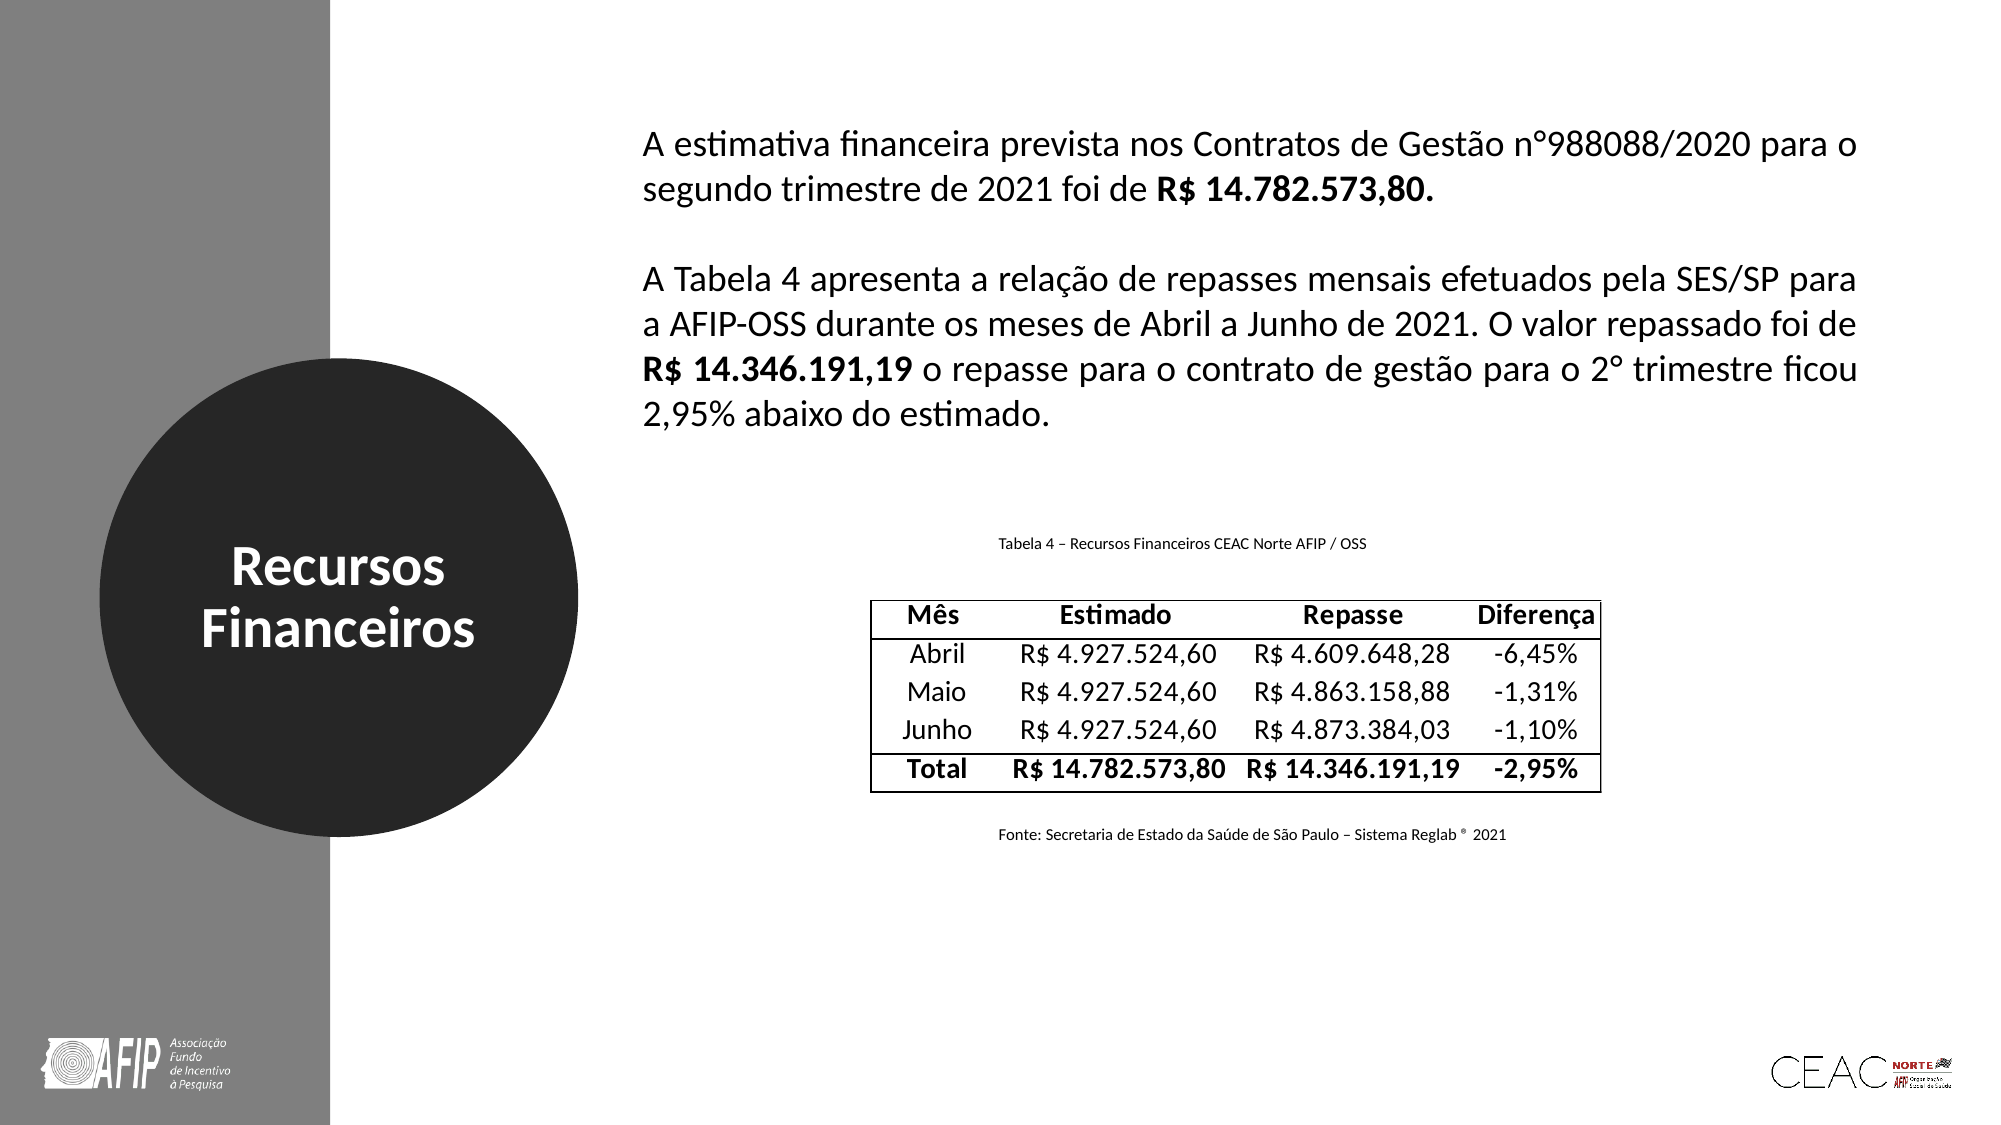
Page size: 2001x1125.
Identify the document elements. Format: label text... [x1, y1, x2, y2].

picture [870, 599, 1603, 795]
picture [1763, 1049, 1962, 1098]
text_box Fonte: Secretaria de Estado da Saúde de São Paulo – Sistema Reglab ® 2021 [984, 806, 1551, 852]
text_box Recursos Financeiros [113, 372, 564, 823]
text_box [0, 0, 331, 1125]
text_box A estimativa financeira prevista nos Contratos de Gestão n°988088/2020 para o segundo trimestre de 2021 foi de R$ 14.782.573,80. A Tabela 4 apresenta a relação de repasses mensais efetuados pela SES/SP para a AFIP-OSS durante os meses de Abril a Junho de 2021. O valor repassado foi de R$ 14.346.191,19 o repasse para o contrato de gestão para o 2° trimestre ficou 2,95% abaixo do estimado. [627, 111, 1873, 442]
text_box Tabela 4 – Recursos Financeiros CEAC Norte AFIP / OSS [983, 525, 1387, 561]
picture [39, 1036, 231, 1091]
